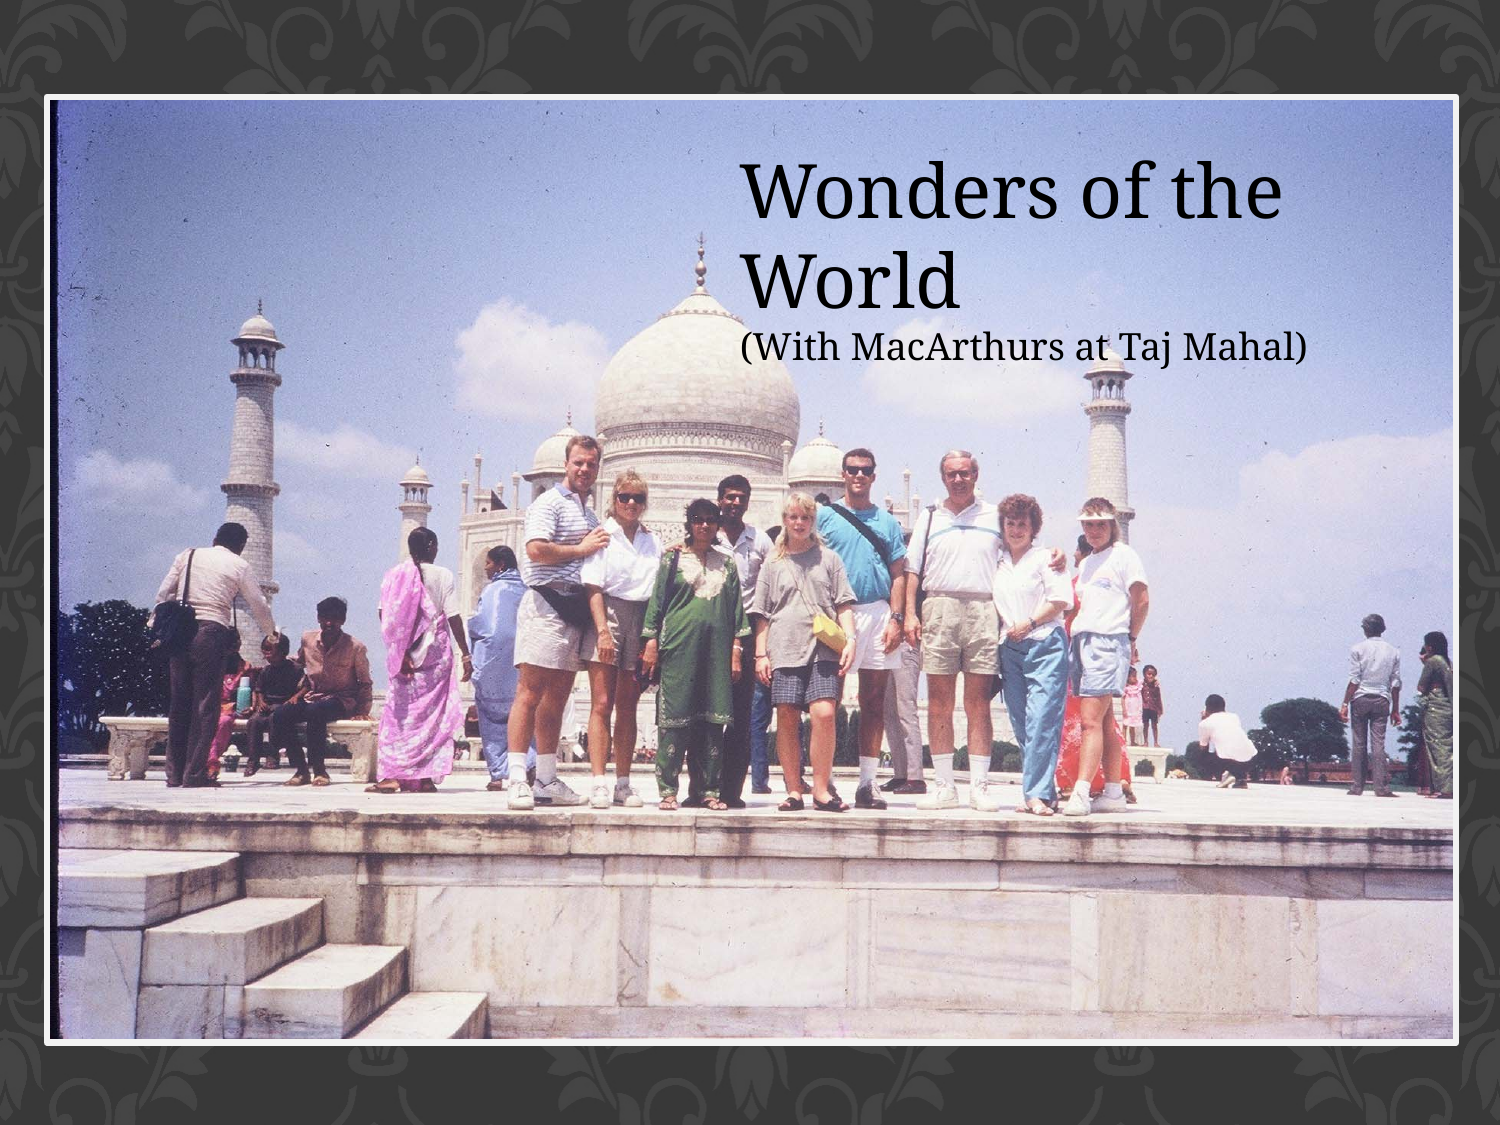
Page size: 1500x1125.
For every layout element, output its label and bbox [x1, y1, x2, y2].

picture [49, 99, 1454, 1040]
